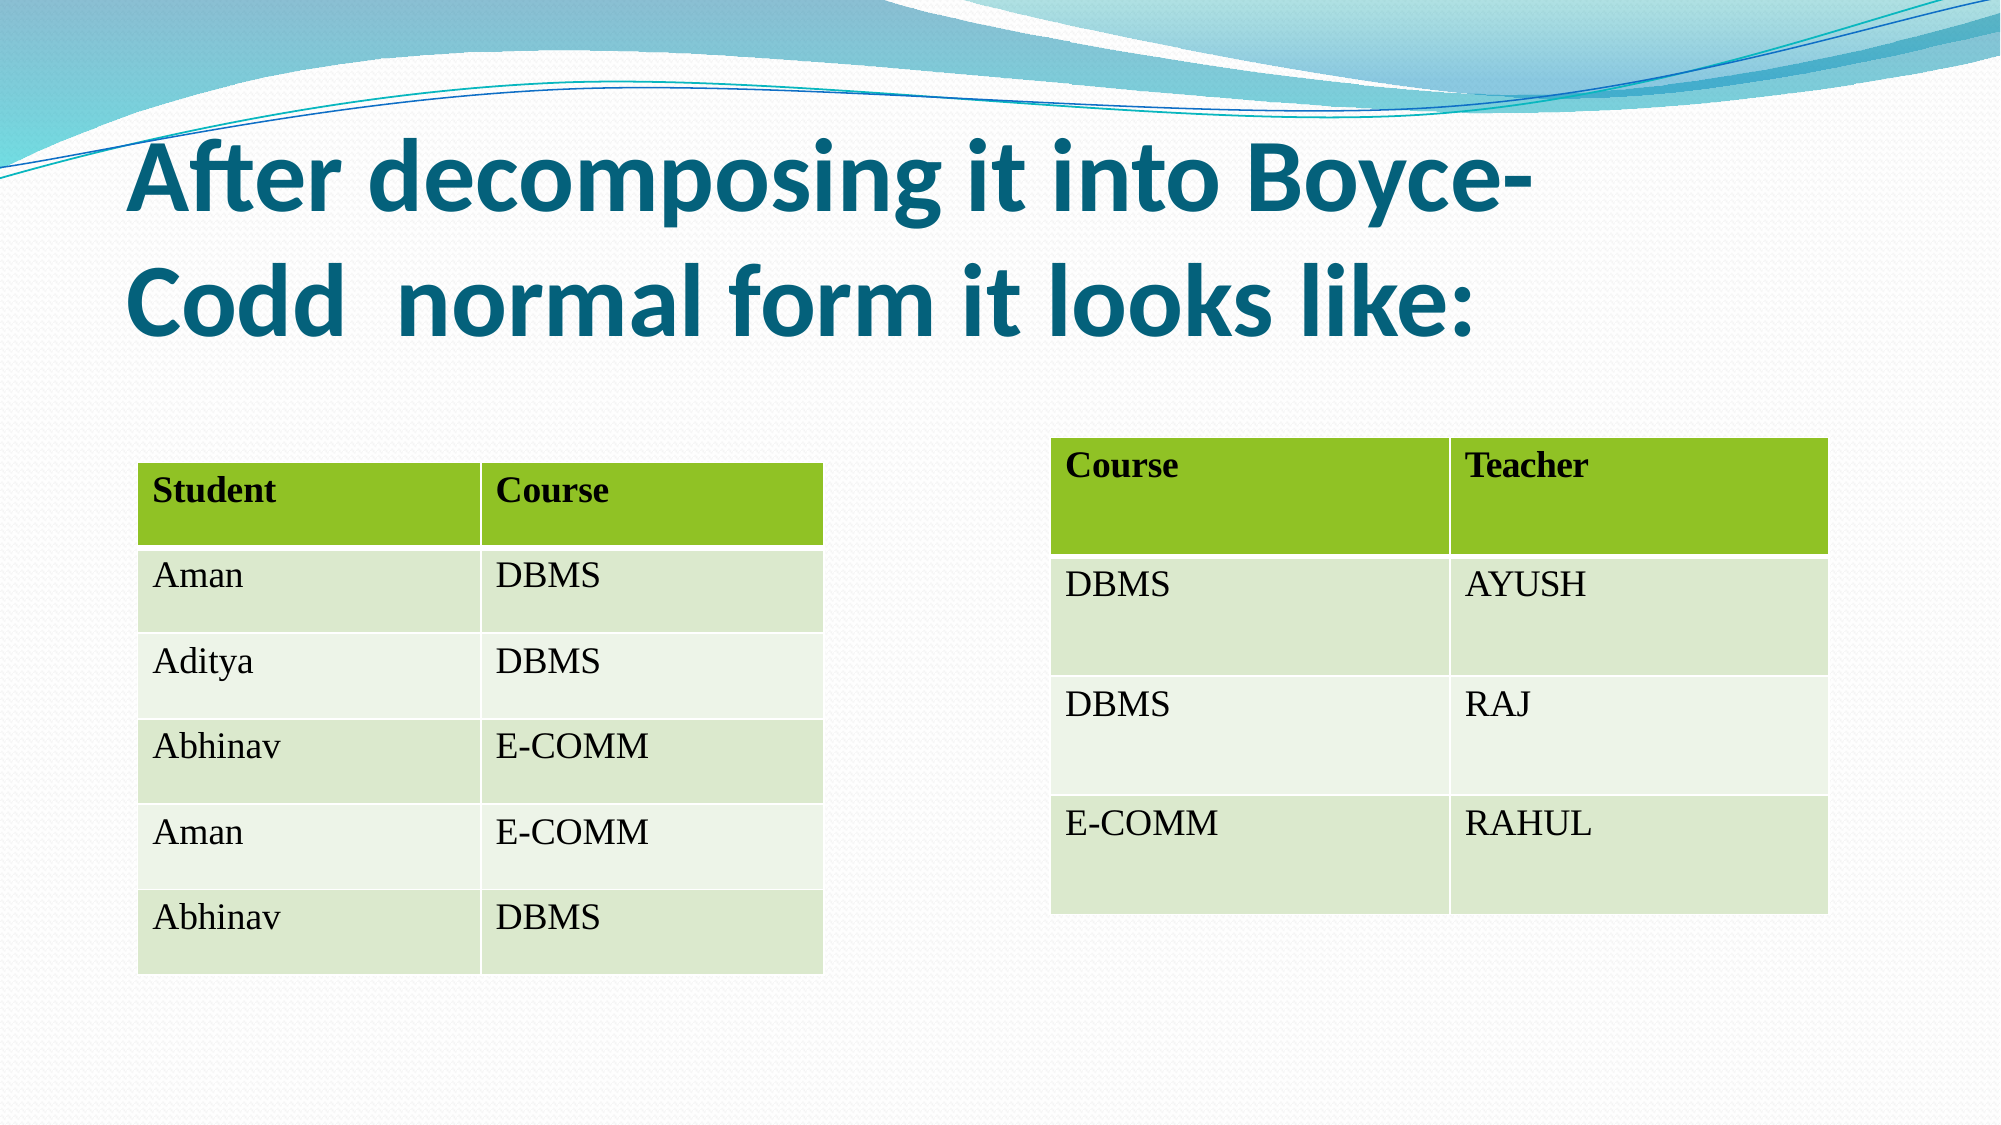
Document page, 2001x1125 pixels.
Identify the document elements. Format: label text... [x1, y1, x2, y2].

table_cell RAJ [1451, 677, 1828, 794]
table_cell E-COMM [482, 805, 823, 889]
table_cell DBMS [1051, 677, 1449, 794]
table_header Teacher [1451, 438, 1828, 554]
table_header Course [482, 463, 823, 545]
table_cell DBMS [1051, 559, 1449, 675]
table_header Course [1051, 438, 1449, 554]
table_cell Abhinav [138, 720, 480, 803]
table_cell Aman [138, 805, 480, 889]
table_cell E-COMM [1051, 796, 1449, 914]
title After decomposing it into Boyce-Codd normal form it looks like: [124, 105, 1738, 358]
table_cell Aditya [138, 634, 480, 718]
table_cell DBMS [482, 634, 823, 718]
table_cell Aman [138, 551, 480, 632]
table_cell E-COMM [482, 720, 823, 803]
table_cell RAHUL [1451, 796, 1828, 914]
table_cell AYUSH [1451, 559, 1828, 675]
table_cell Abhinav [138, 890, 480, 974]
table_header Student [138, 463, 480, 545]
table_cell DBMS [482, 890, 823, 974]
table_cell DBMS [482, 551, 823, 632]
